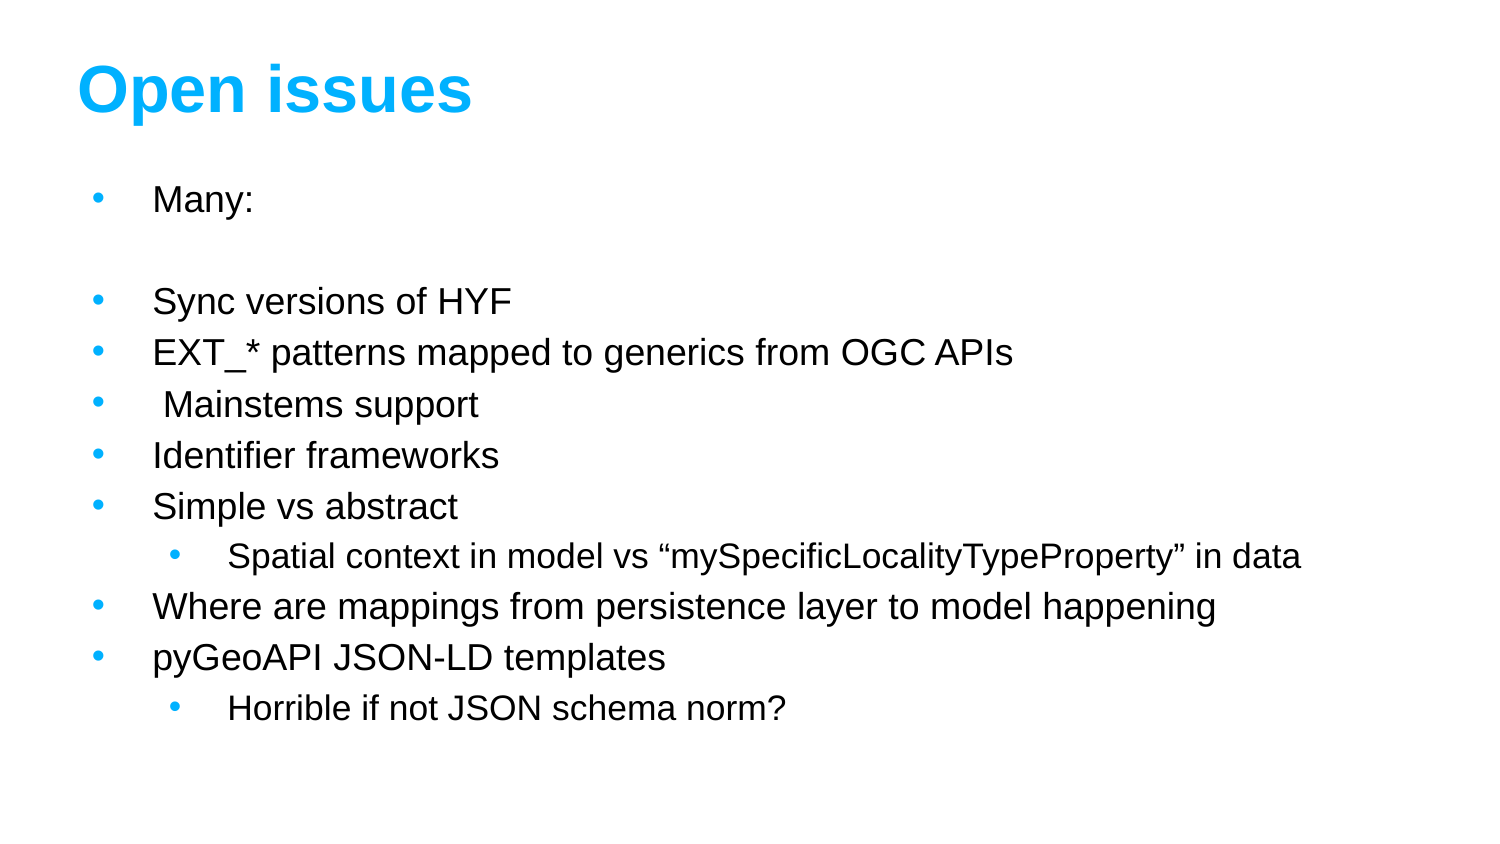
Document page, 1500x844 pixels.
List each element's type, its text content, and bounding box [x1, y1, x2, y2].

title Open issues [74, 58, 1426, 147]
list Many: Sync versions of HYF EXT_* patterns mapped to generics from OGC APIs Mainstems support Identifier frameworks Simple vs abstract Spatial context in model vs “mySpecificLocalityTypeProperty” in data Where are mappings from persistence layer to model happening pyGeoAPI JSON-LD templates Horrible if not JSON schema norm? [74, 171, 1426, 770]
